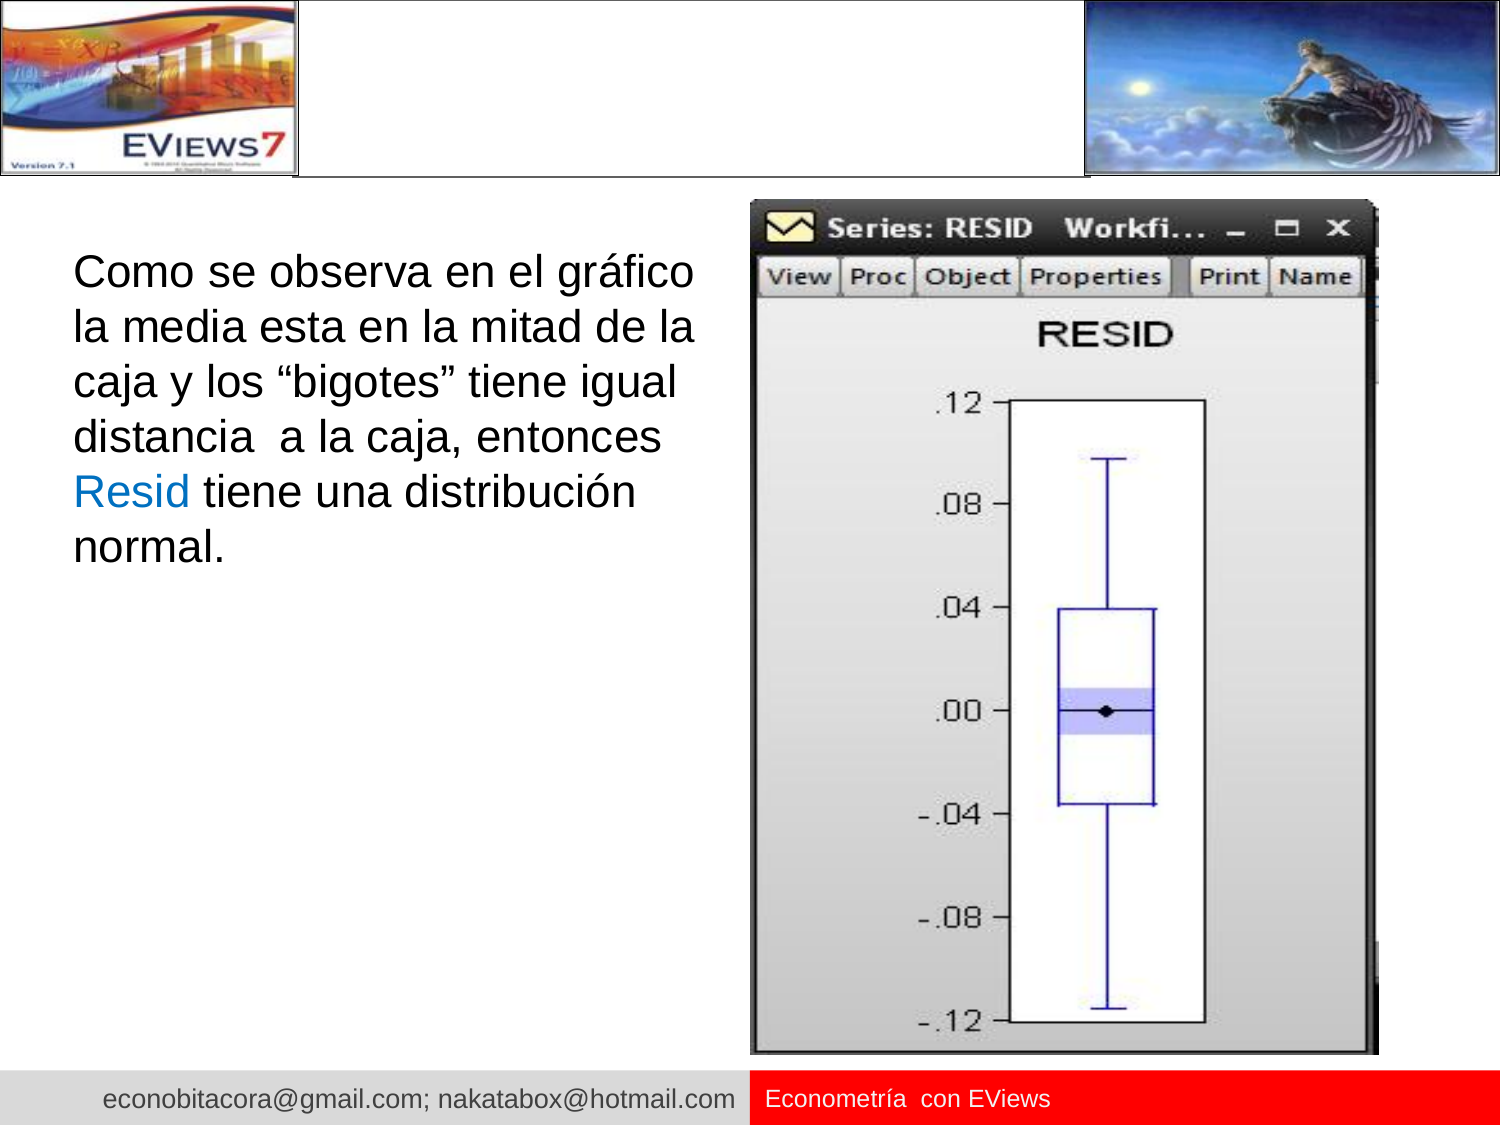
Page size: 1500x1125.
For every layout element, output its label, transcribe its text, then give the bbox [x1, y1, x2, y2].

picture [1084, 0, 1500, 177]
picture [749, 198, 1380, 1055]
text_box [299, 0, 1081, 178]
picture [0, 0, 299, 177]
text_box econobitacora@gmail.com; nakatabox@hotmail.com [0, 1070, 749, 1125]
text_box Como se observa en el gráfico la media esta en la mitad de la caja y los “bigotes” tiene igual distancia a la caja, entonces Resid tiene una distribución normal. [58, 234, 715, 575]
text_box Econometría con EViews [749, 1070, 1500, 1125]
